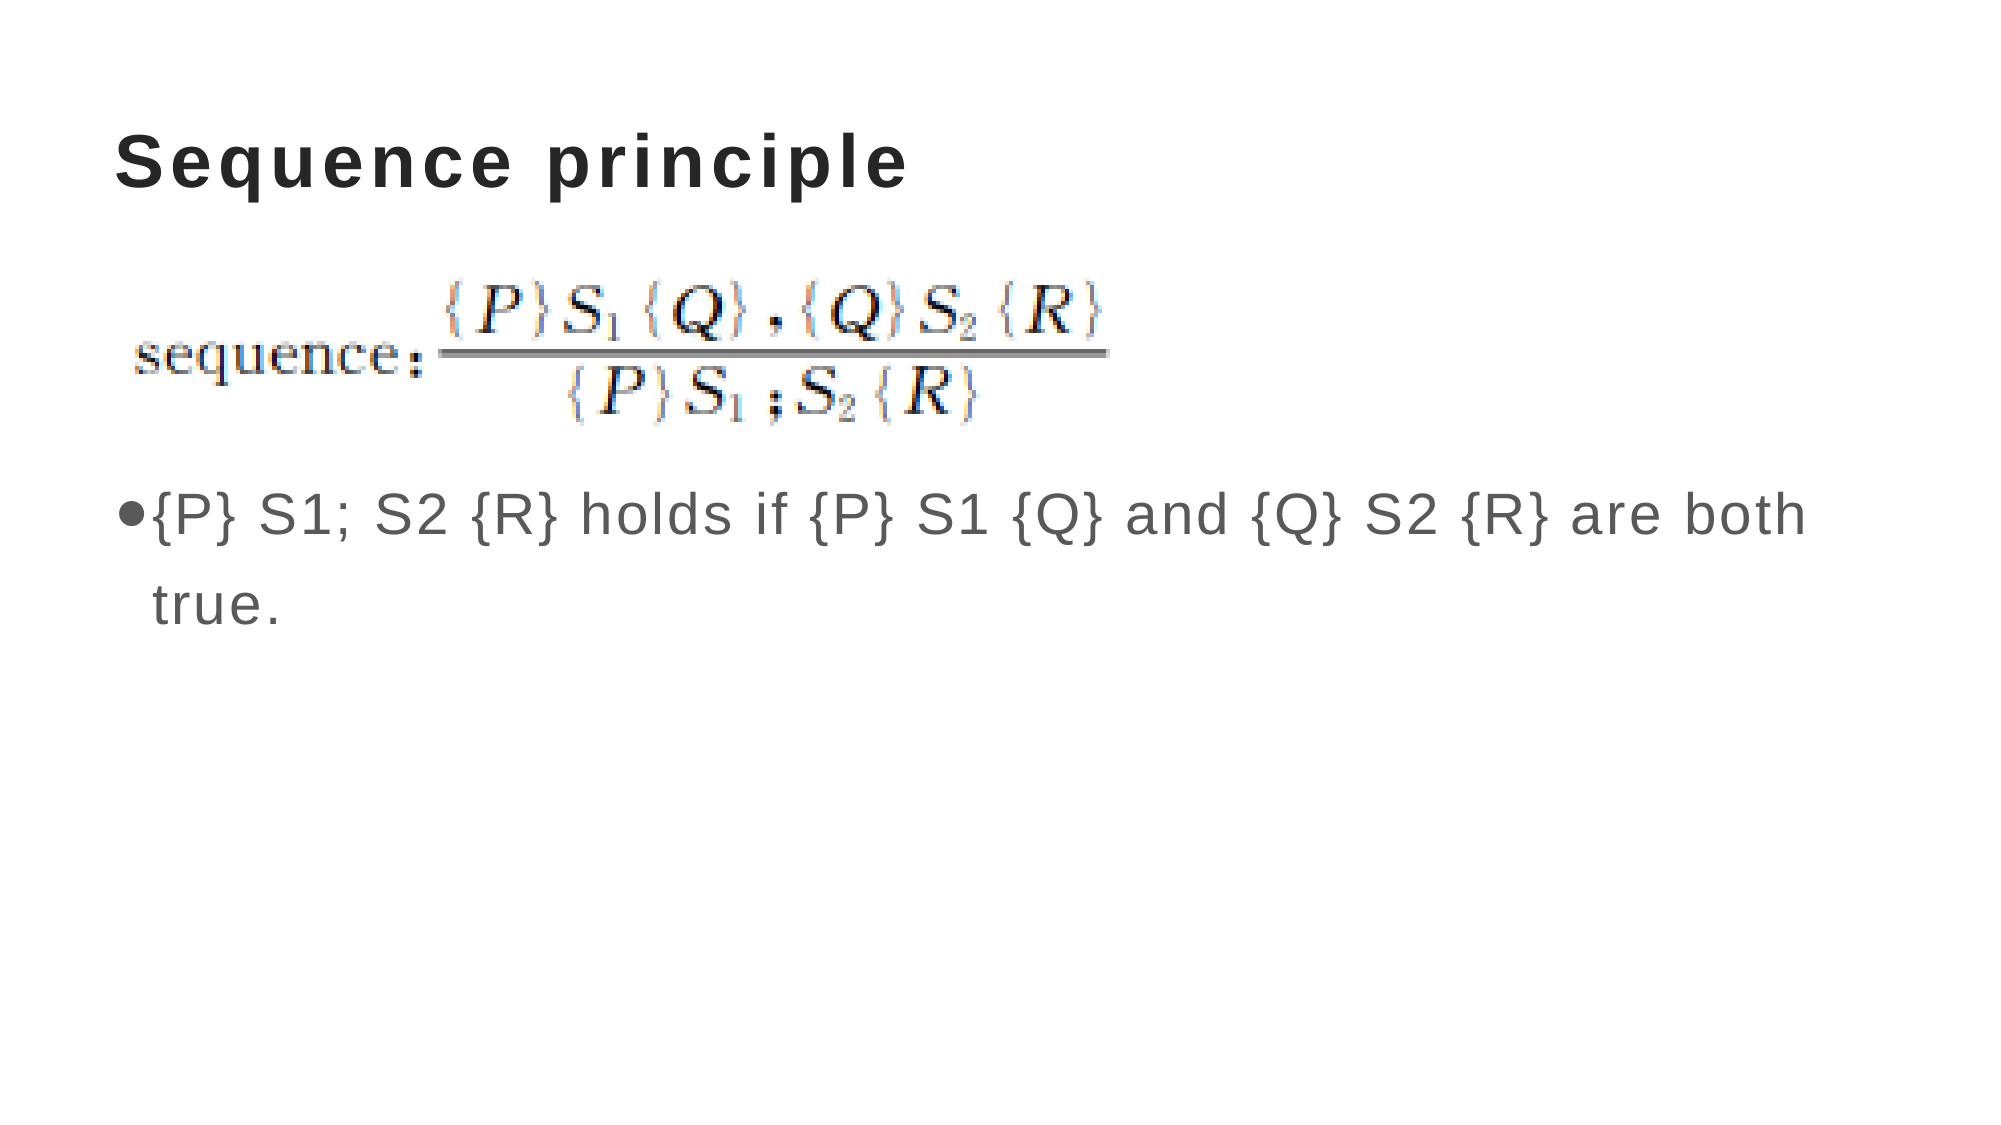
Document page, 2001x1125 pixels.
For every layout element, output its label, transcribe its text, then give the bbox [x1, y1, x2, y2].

list {P} S1; S2 {R} holds if {P} S1 {Q} and {Q} S2 {R} are both true. [99, 244, 1900, 1026]
picture [99, 269, 1163, 443]
title Sequence principle [99, 99, 1900, 216]
